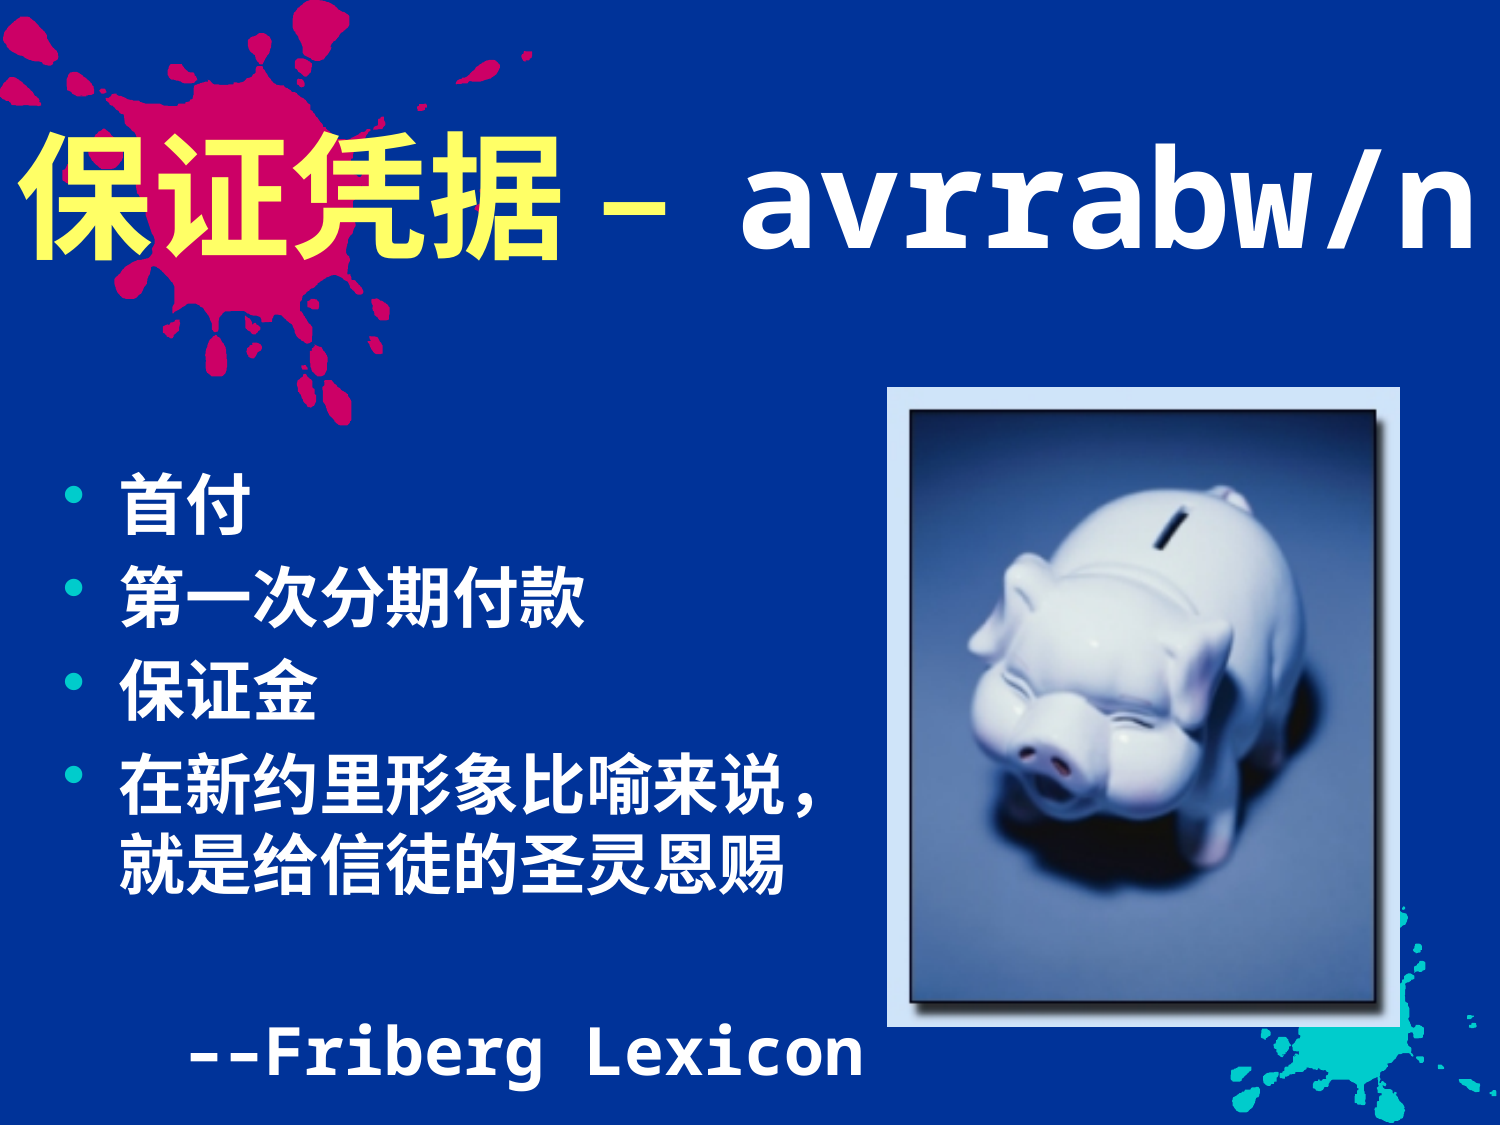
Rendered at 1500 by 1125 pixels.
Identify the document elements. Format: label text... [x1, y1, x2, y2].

list 首付 第一次分期付款 保证金 在新约里形象比喻来说，就是给信徒的圣灵恩赐 ––Friberg Lexicon [47, 455, 880, 1035]
picture [887, 387, 1401, 1028]
title 保证凭据 – avrrabw/n [0, 99, 1495, 288]
